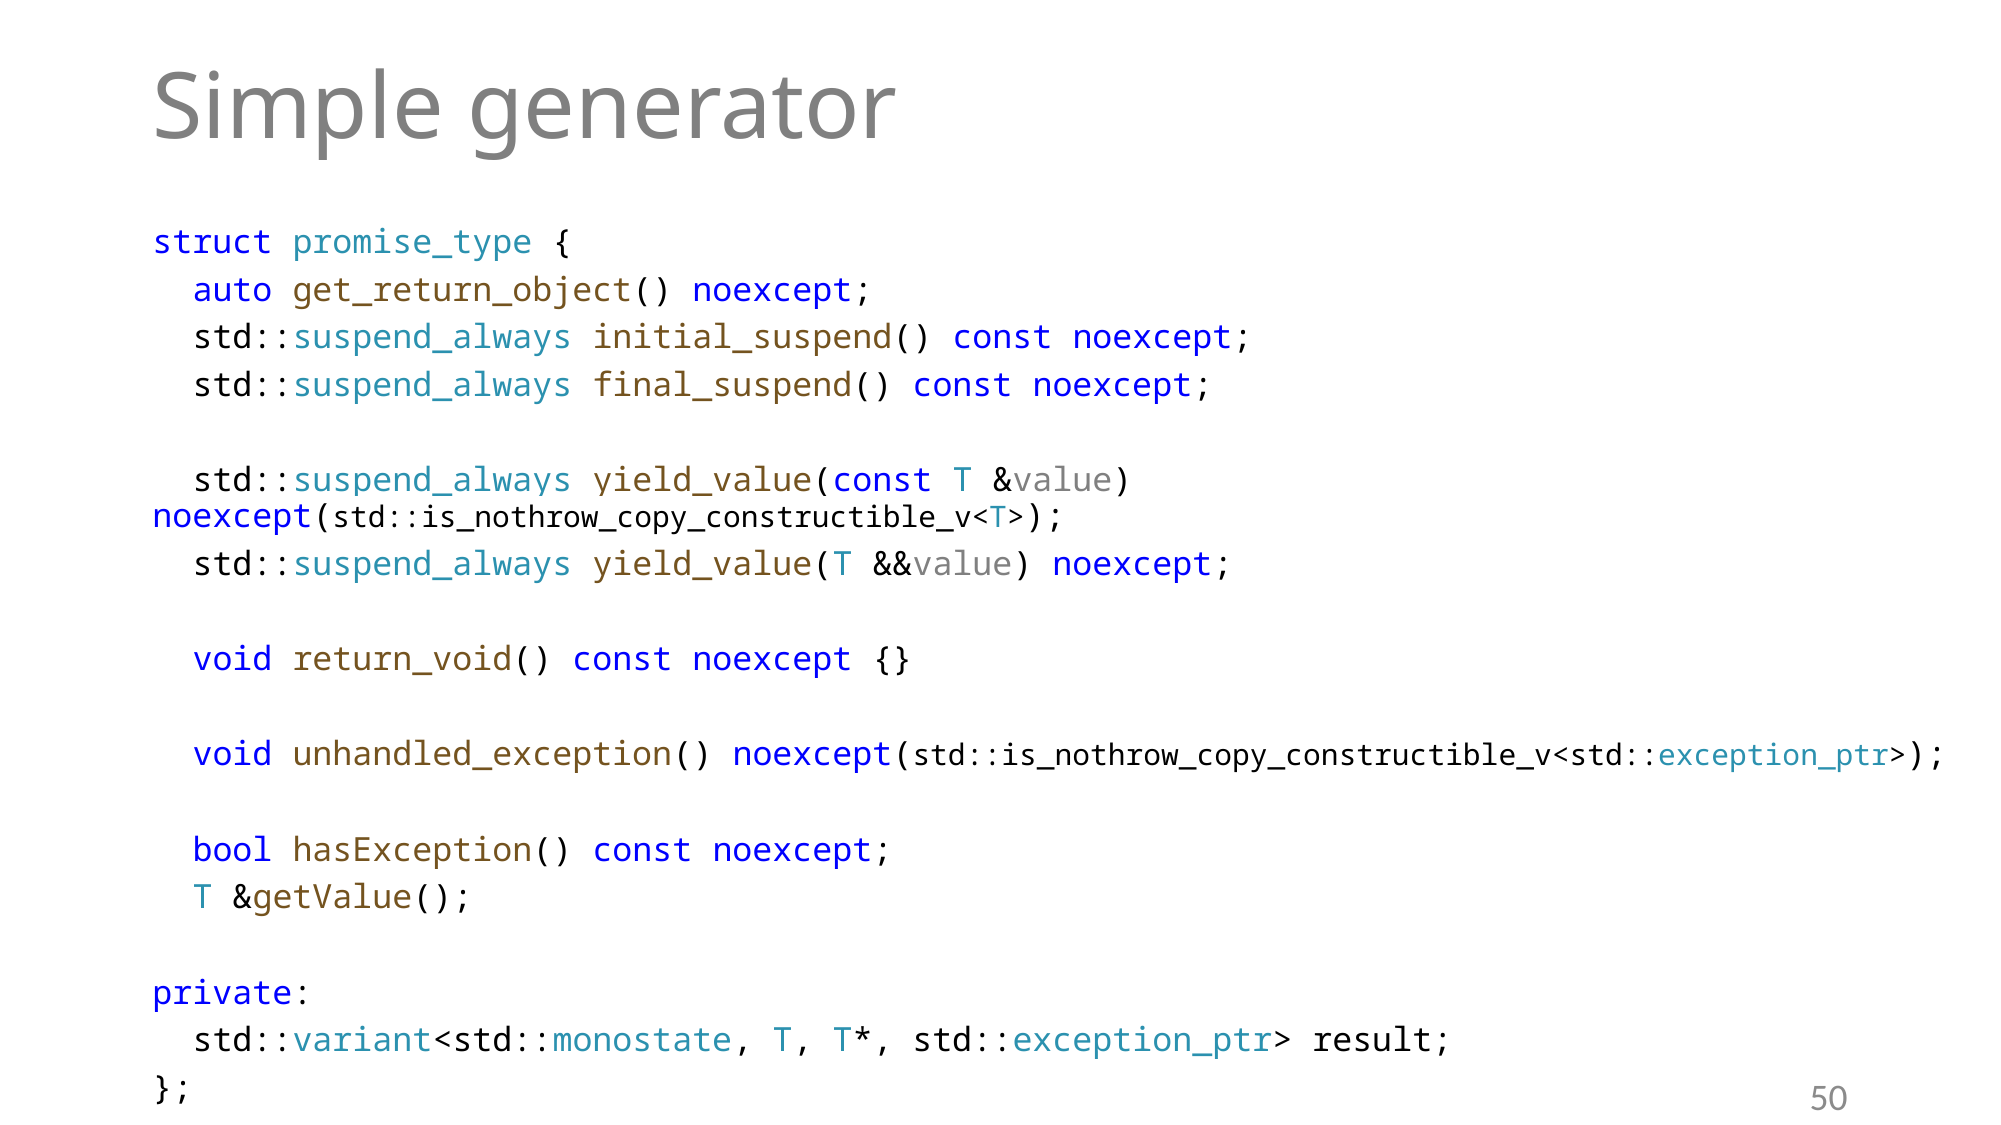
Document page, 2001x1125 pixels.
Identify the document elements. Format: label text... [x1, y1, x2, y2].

slide_number 50 [1412, 1065, 1863, 1125]
list struct promise_type { auto get_return_object() noexcept; std::suspend_always initial_suspend() const noexcept; std::suspend_always final_suspend() const noexcept; std::suspend_always yield_value(const T &value) noexcept(std::is_nothrow_copy_constructible_v<T>); std::suspend_always yield_value(T &&value) noexcept; void return_void() const noexcept {} void unhandled_exception() noexcept(std::is_nothrow_copy_constructible_v<std::exception_ptr>); bool hasException() const noexcept; T &getValue(); private: std::variant<std::monostate, T, T*, std::exception_ptr> result; }; [137, 217, 2000, 1125]
title Simple generator [137, 0, 1863, 217]
